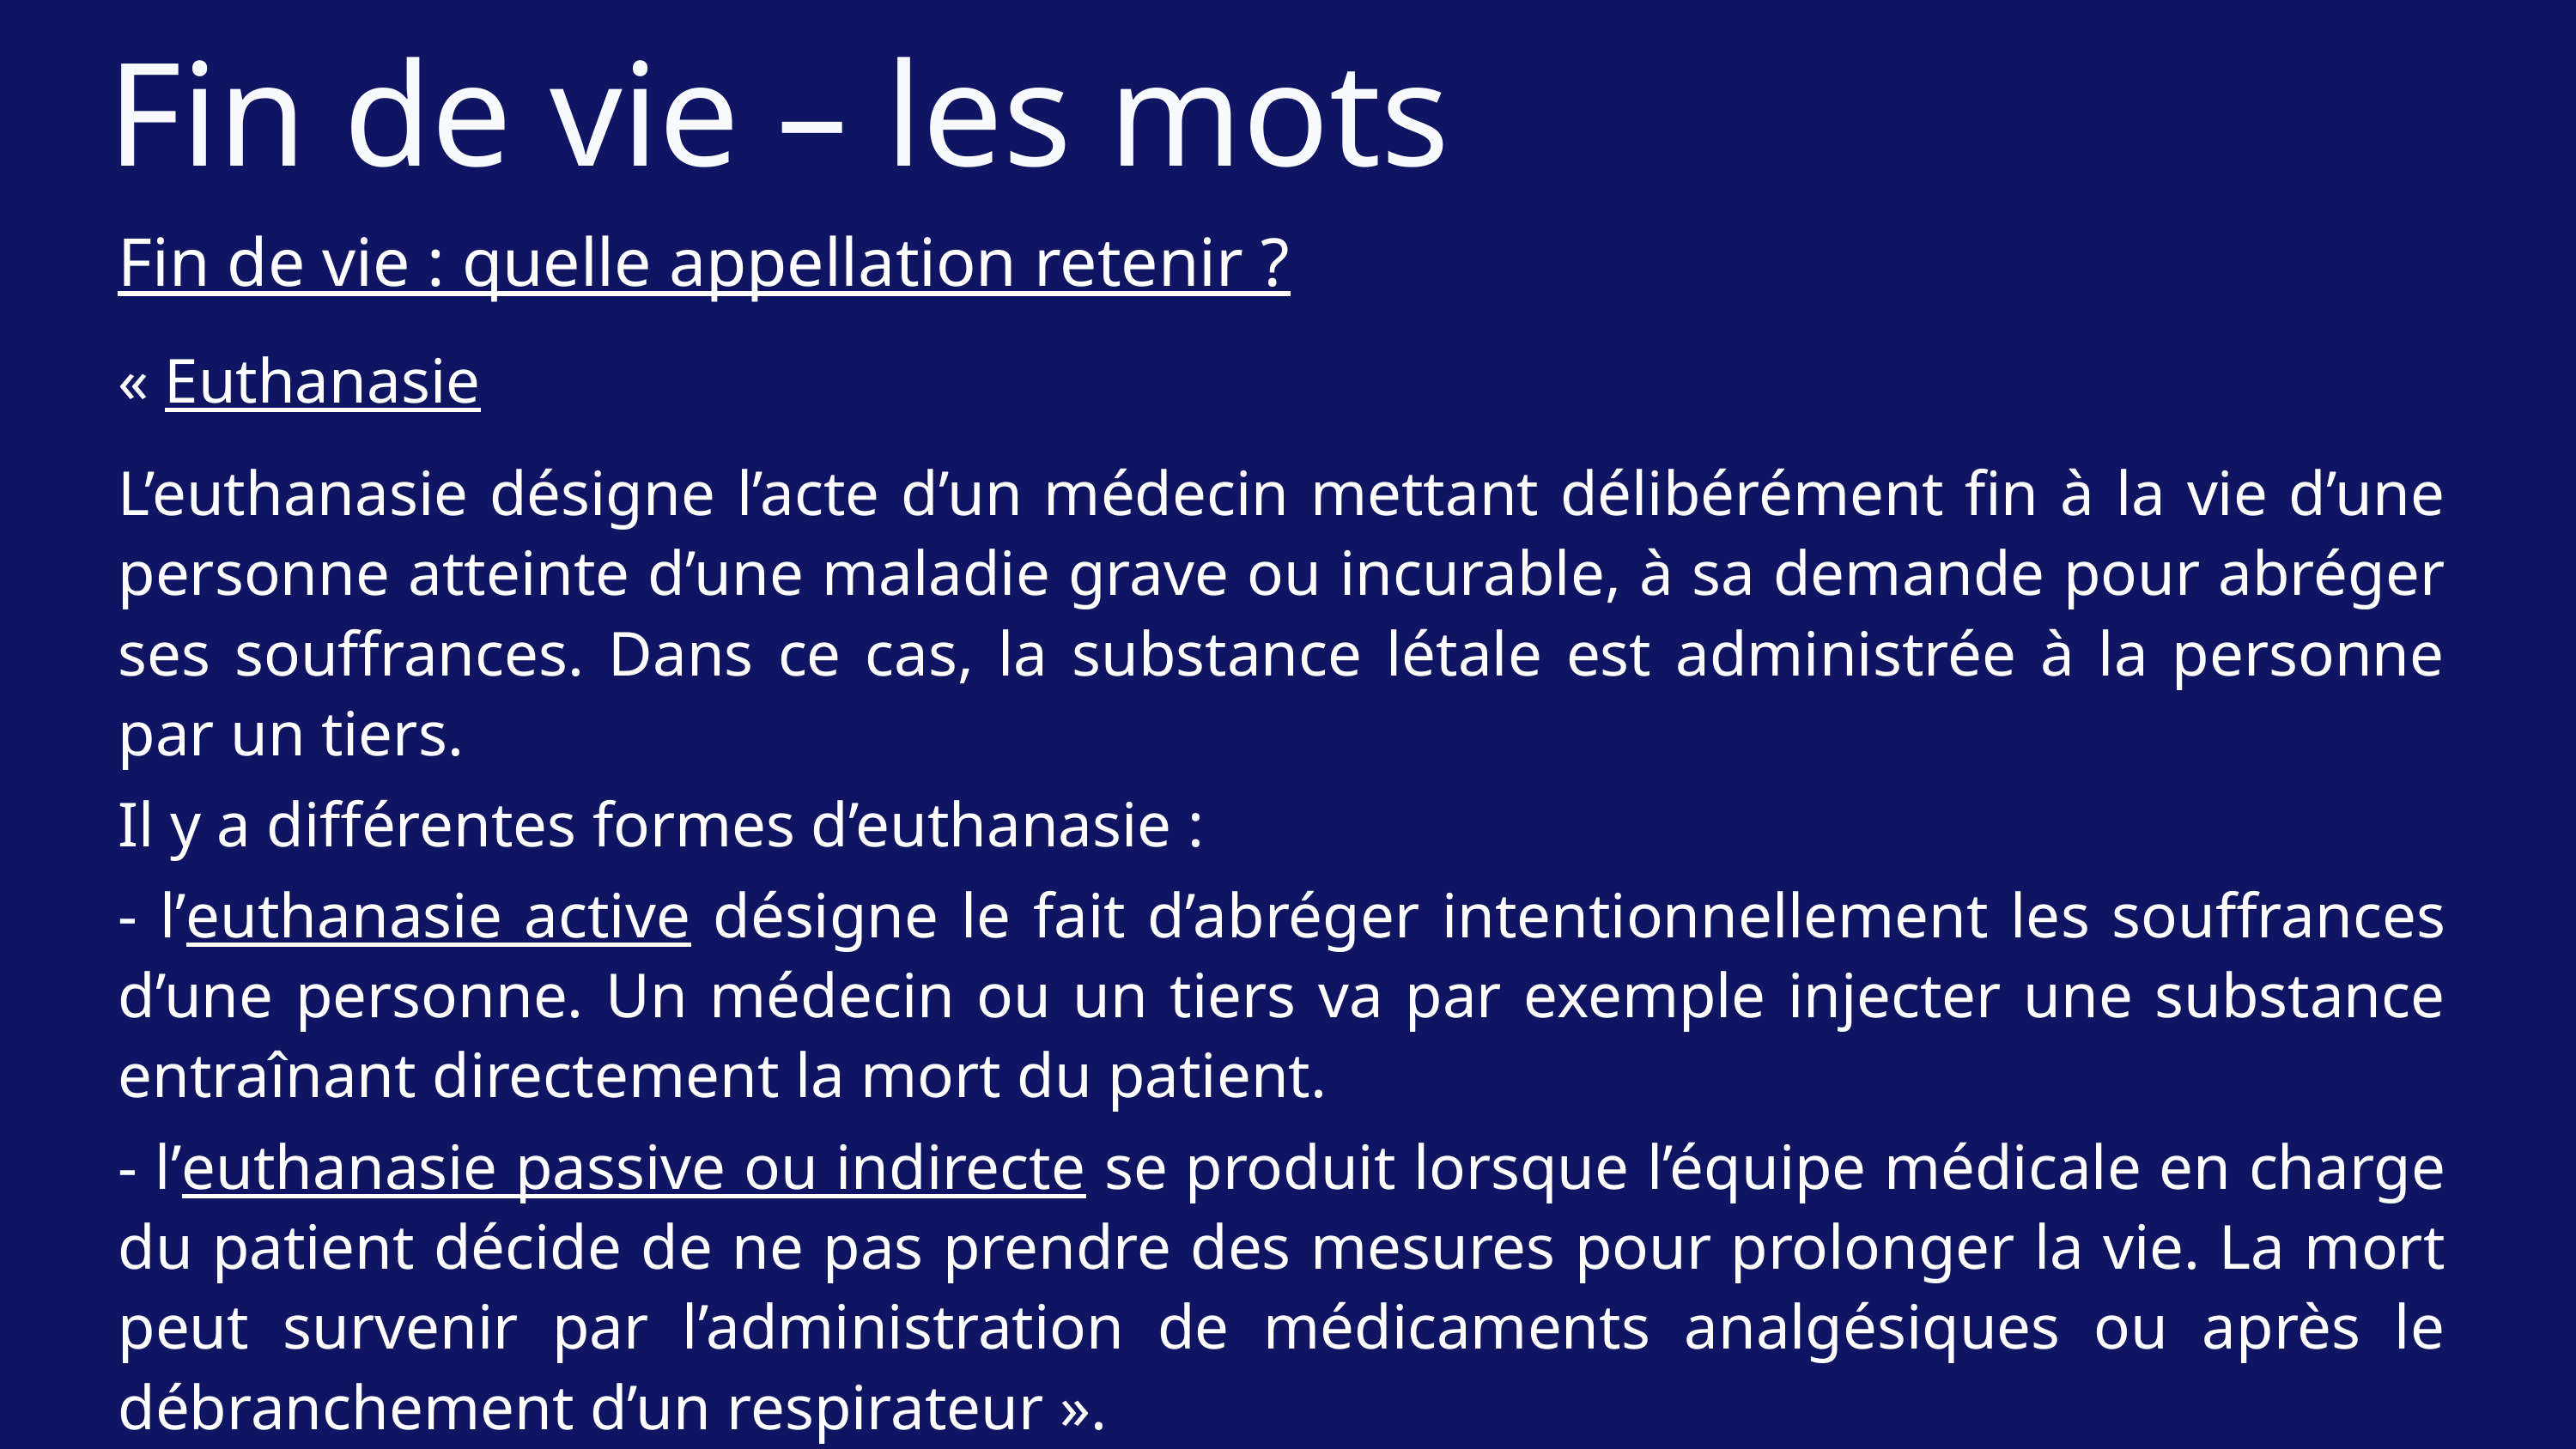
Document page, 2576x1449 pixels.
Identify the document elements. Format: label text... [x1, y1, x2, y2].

text_box Fin de vie – les mots [107, 37, 1803, 196]
text_box Fin de vie : quelle appellation retenir ? « Euthanasie L’euthanasie désigne l’acte d’un médecin mettant délibérément fin à la vie d’une personne atteinte d’une maladie grave ou incurable, à sa demande pour abréger ses souffrances. Dans ce cas, la substance létale est administrée à la personne par un tiers. Il y a différentes formes d’euthanasie : - l’euthanasie active désigne le fait d’abréger intentionnellement les souffrances d’une personne. Un médecin ou un tiers va par exemple injecter une substance entraînant directement la mort du patient. - l’euthanasie passive ou indirecte se produit lorsque l’équipe médicale en charge du patient décide de ne pas prendre des mesures pour prolonger la vie. La mort peut survenir par l’administration de médicaments analgésiques ou après le débranchement d’un respirateur ». Page dédiée sur le site de l’ASFE [118, 220, 2447, 1449]
